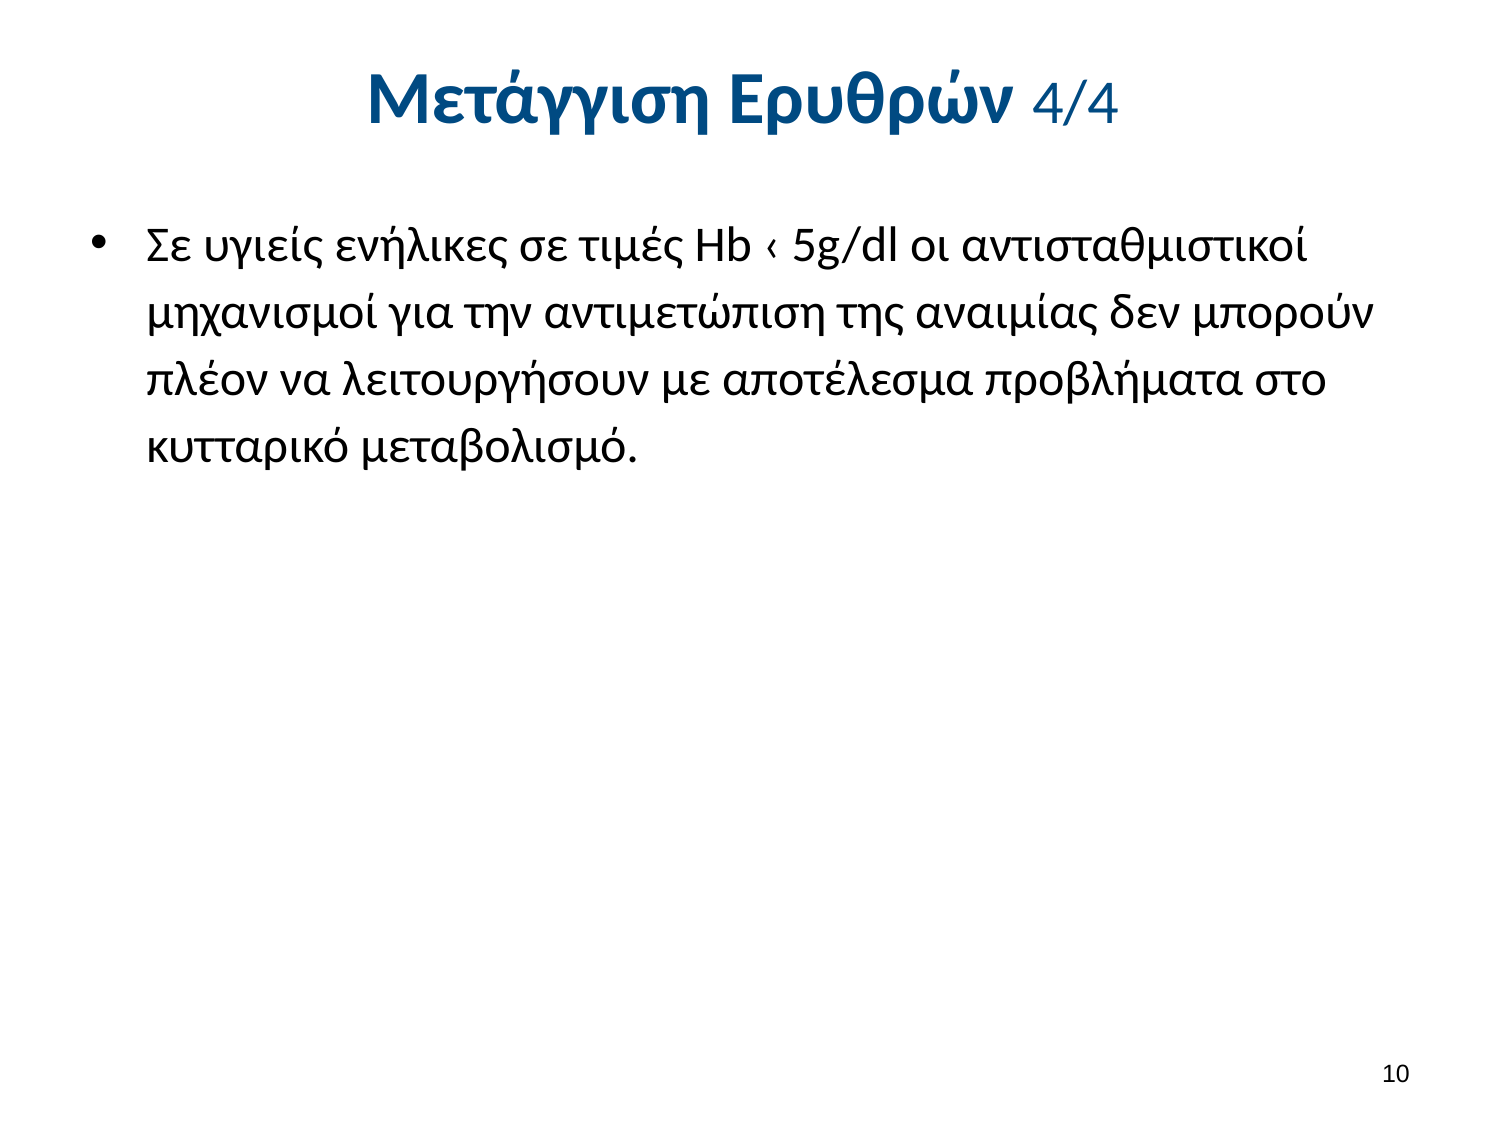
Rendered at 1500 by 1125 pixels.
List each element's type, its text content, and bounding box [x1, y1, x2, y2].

list Σε υγιείς ενήλικες σε τιμές Hb ‹ 5g/dl οι αντισταθμιστικοί μηχανισμοί για την αντιμετώπιση της αναιμίας δεν μπορούν πλέον να λειτουργήσουν με αποτέλεσμα προβλήματα στο κυτταρικό μεταβολισμό. [75, 196, 1425, 1024]
title Μετάγγιση Ερυθρών 4/4 [76, 19, 1427, 169]
slide_number 9 [1074, 1042, 1425, 1103]
